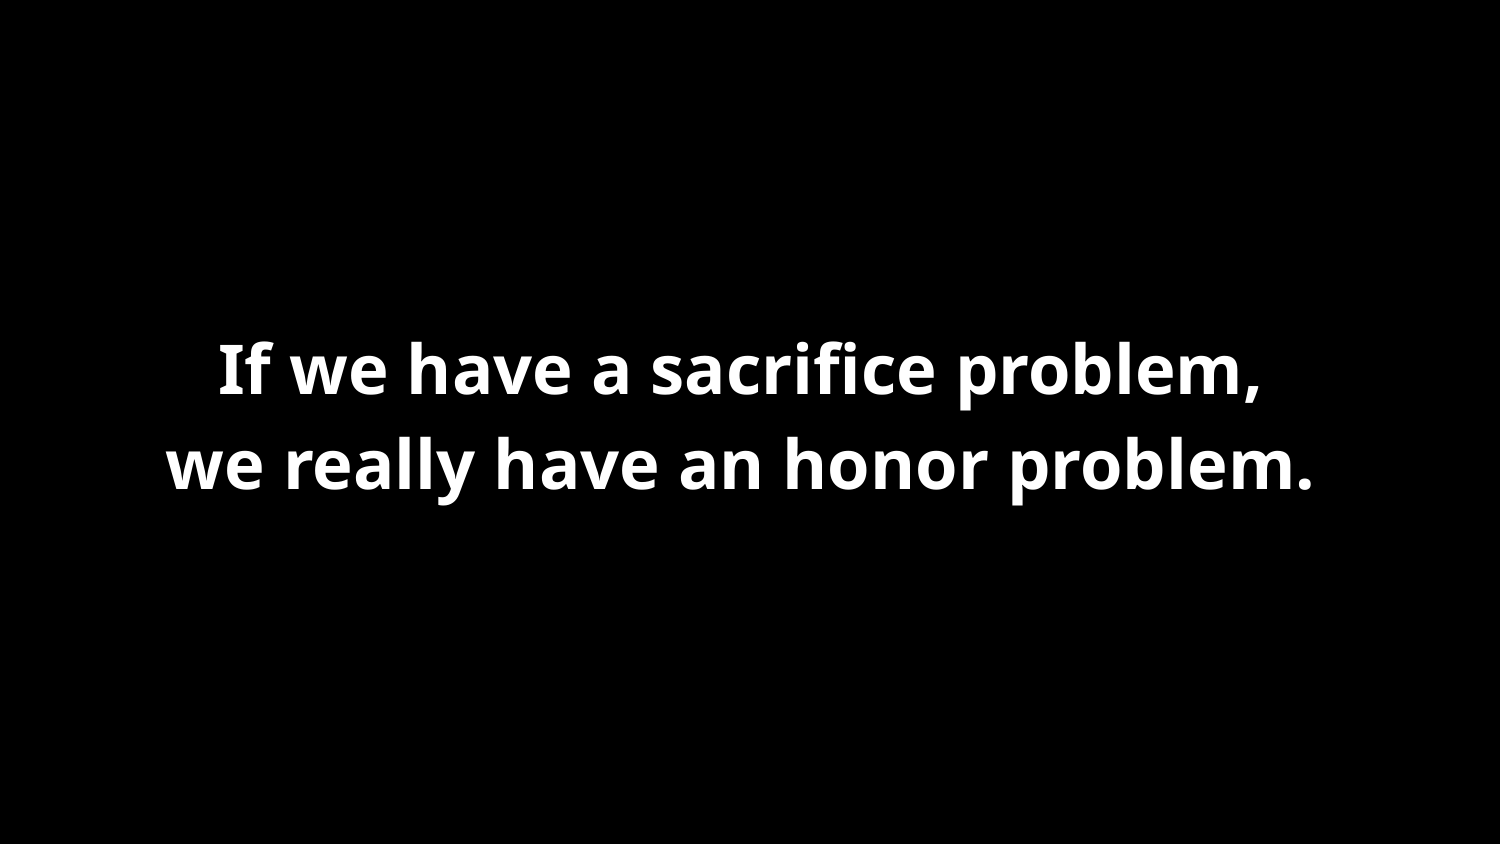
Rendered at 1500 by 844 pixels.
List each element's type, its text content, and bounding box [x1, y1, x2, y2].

list If we have a sacrifice problem, we really have an honor problem. [51, 44, 1449, 773]
